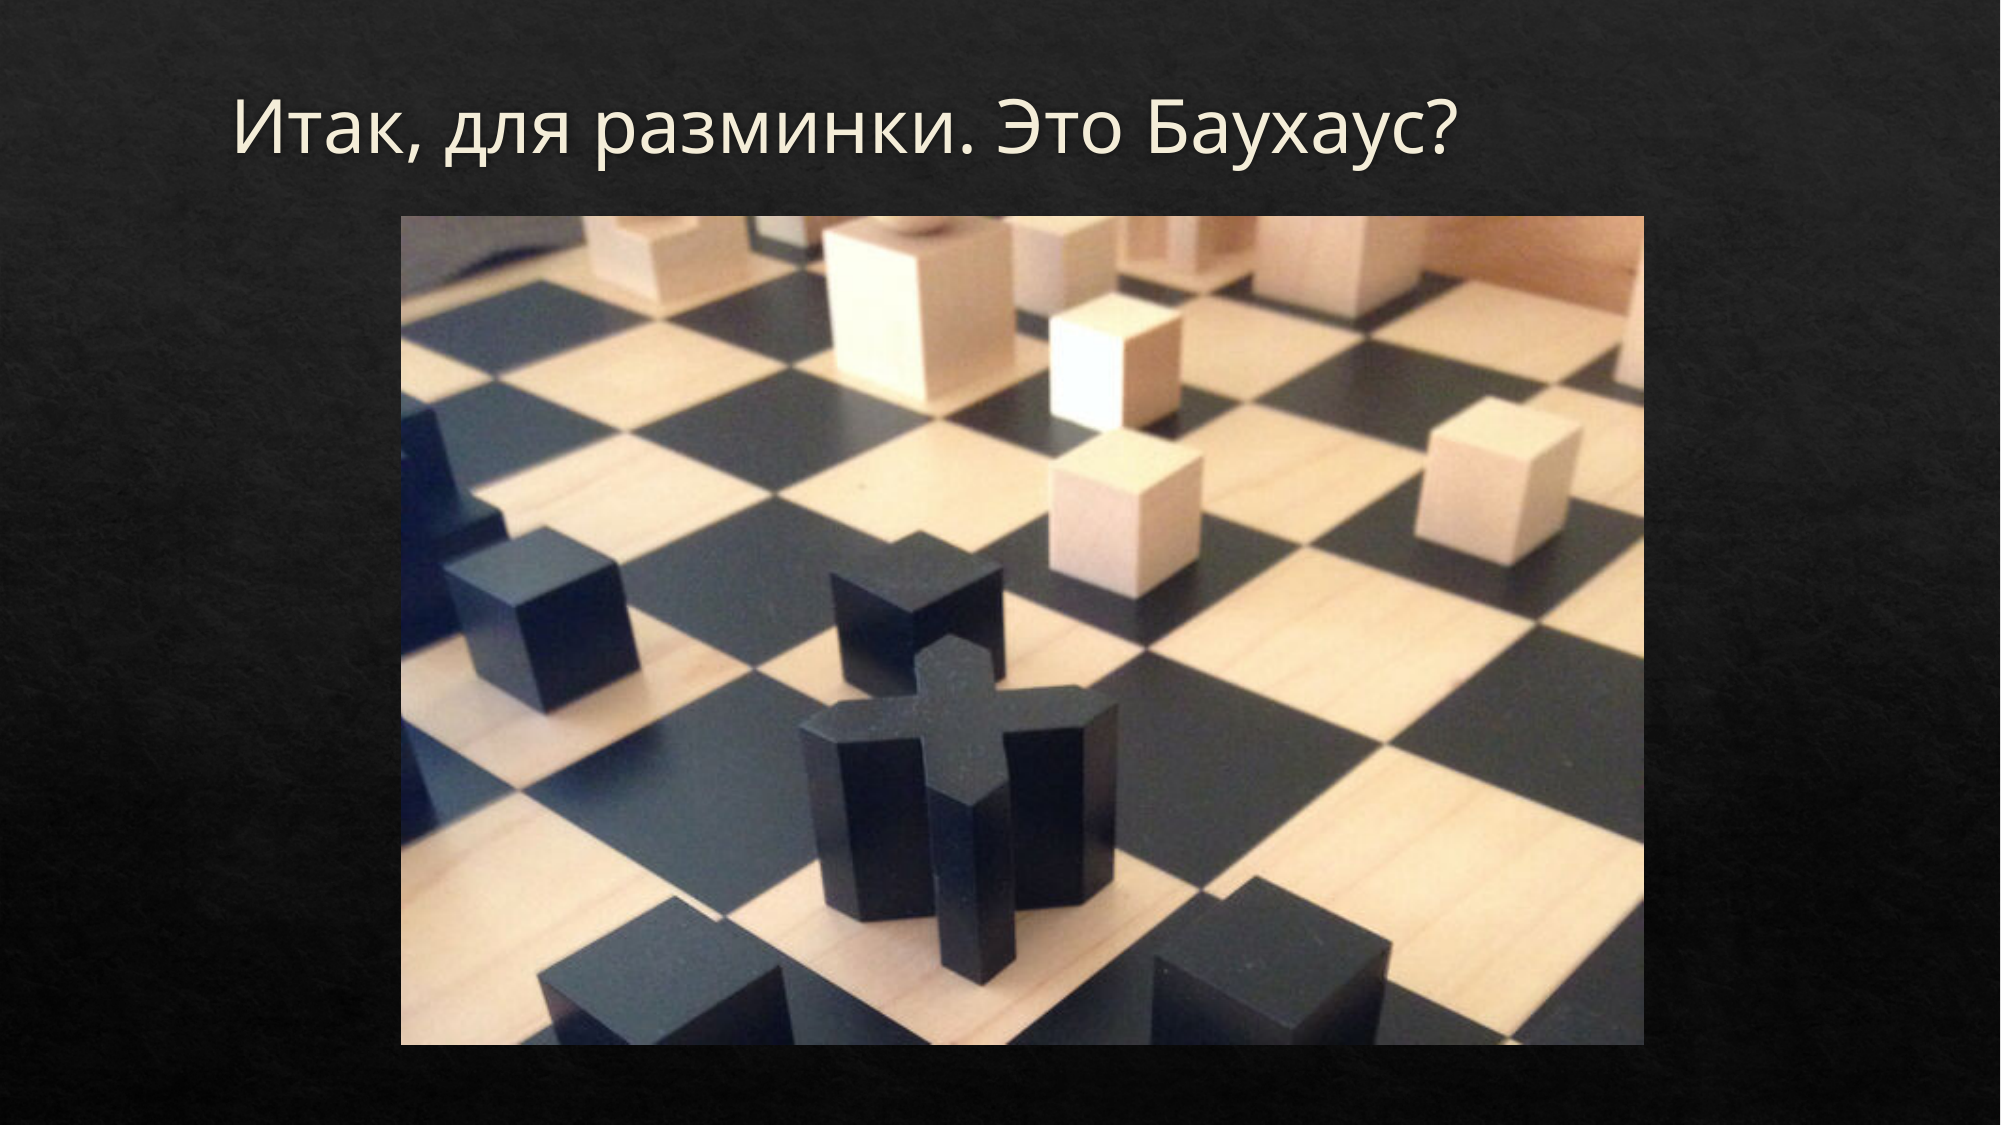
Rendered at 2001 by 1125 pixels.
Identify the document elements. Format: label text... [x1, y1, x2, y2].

list Итак, для разминки. Это Баухаус? [59, 61, 1941, 187]
picture [401, 215, 1645, 1045]
